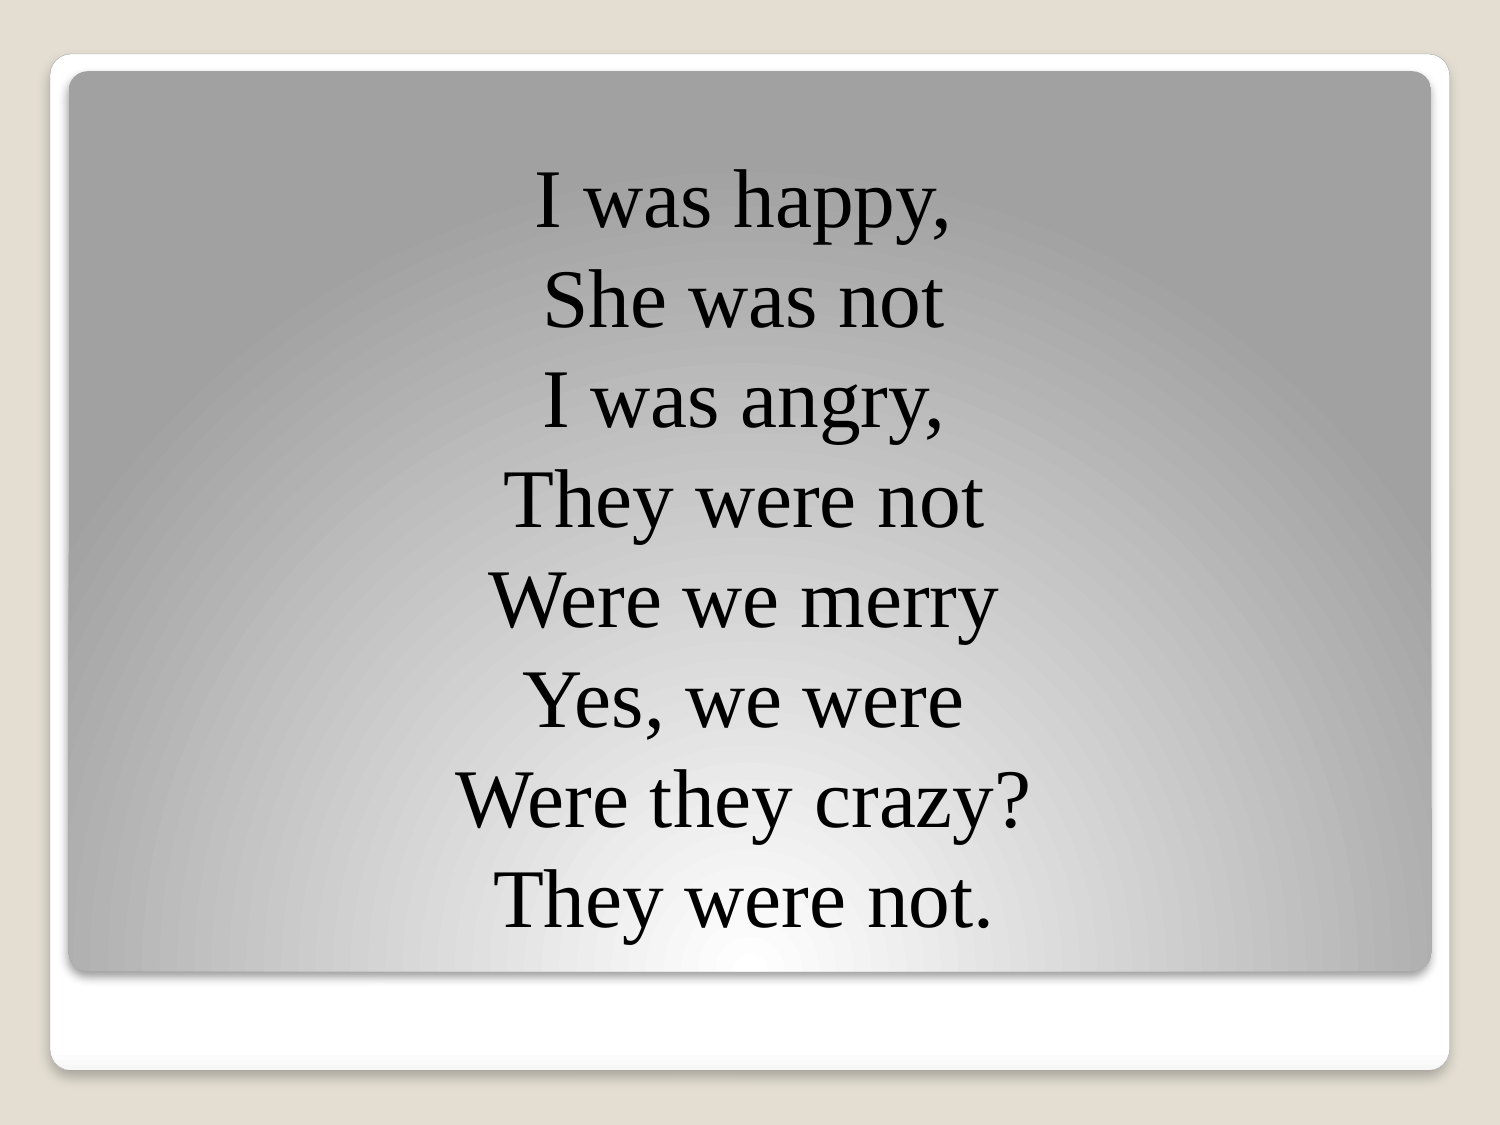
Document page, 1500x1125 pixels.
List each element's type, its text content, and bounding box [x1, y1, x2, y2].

text_box I was happy, She was not I was angry, They were not Were we merry Yes, we were Were they crazy? They were not. [100, 137, 1388, 997]
